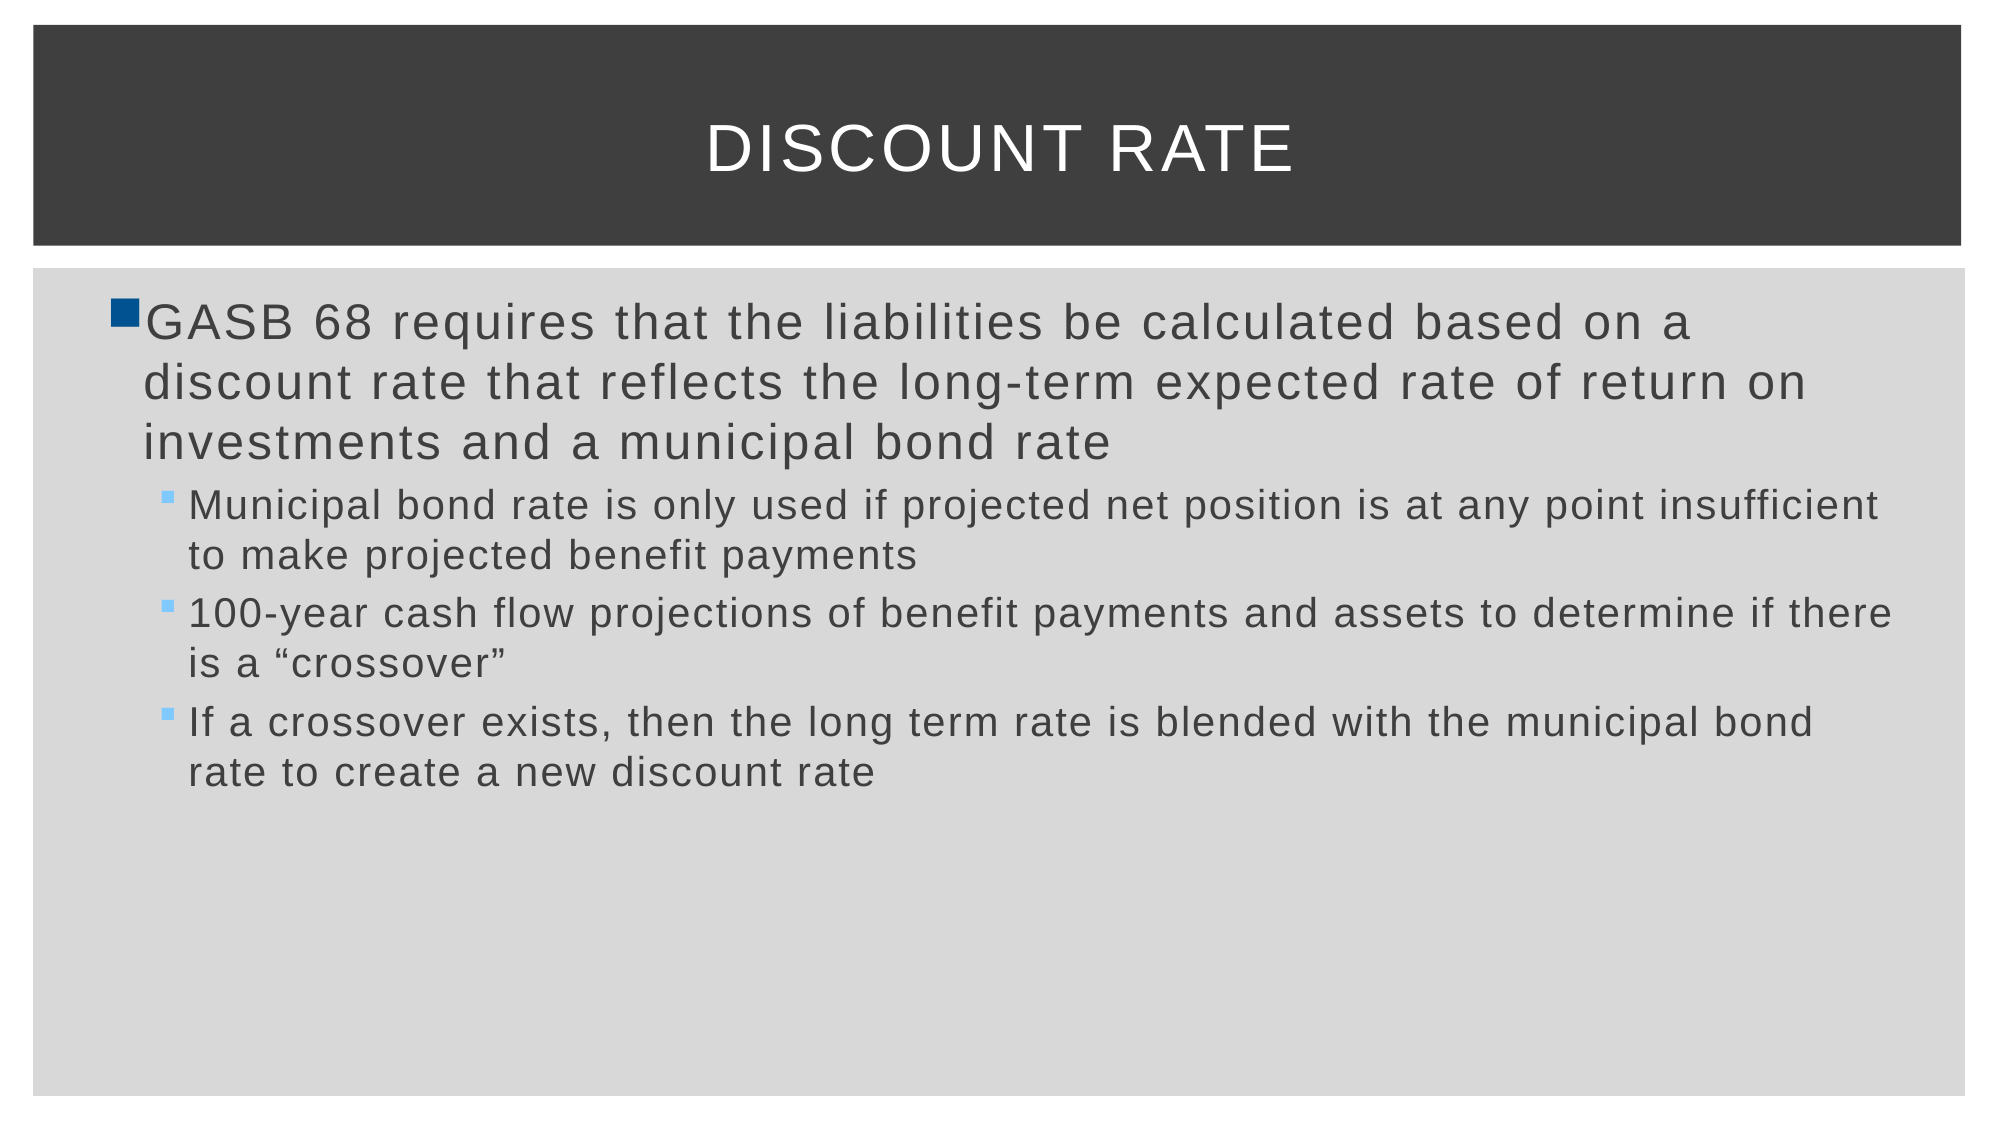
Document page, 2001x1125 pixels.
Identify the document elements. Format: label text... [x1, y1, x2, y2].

title Discount rate [83, 58, 1917, 232]
list GASB 68 requires that the liabilities be calculated based on a discount rate that reflects the long-term expected rate of return on investments and a municipal bond rate Municipal bond rate is only used if projected net position is at any point insufficient to make projected benefit payments 100-year cash flow projections of benefit payments and assets to determine if there is a “crossover” If a crossover exists, then the long term rate is blended with the municipal bond rate to create a new discount rate [83, 281, 1923, 1093]
